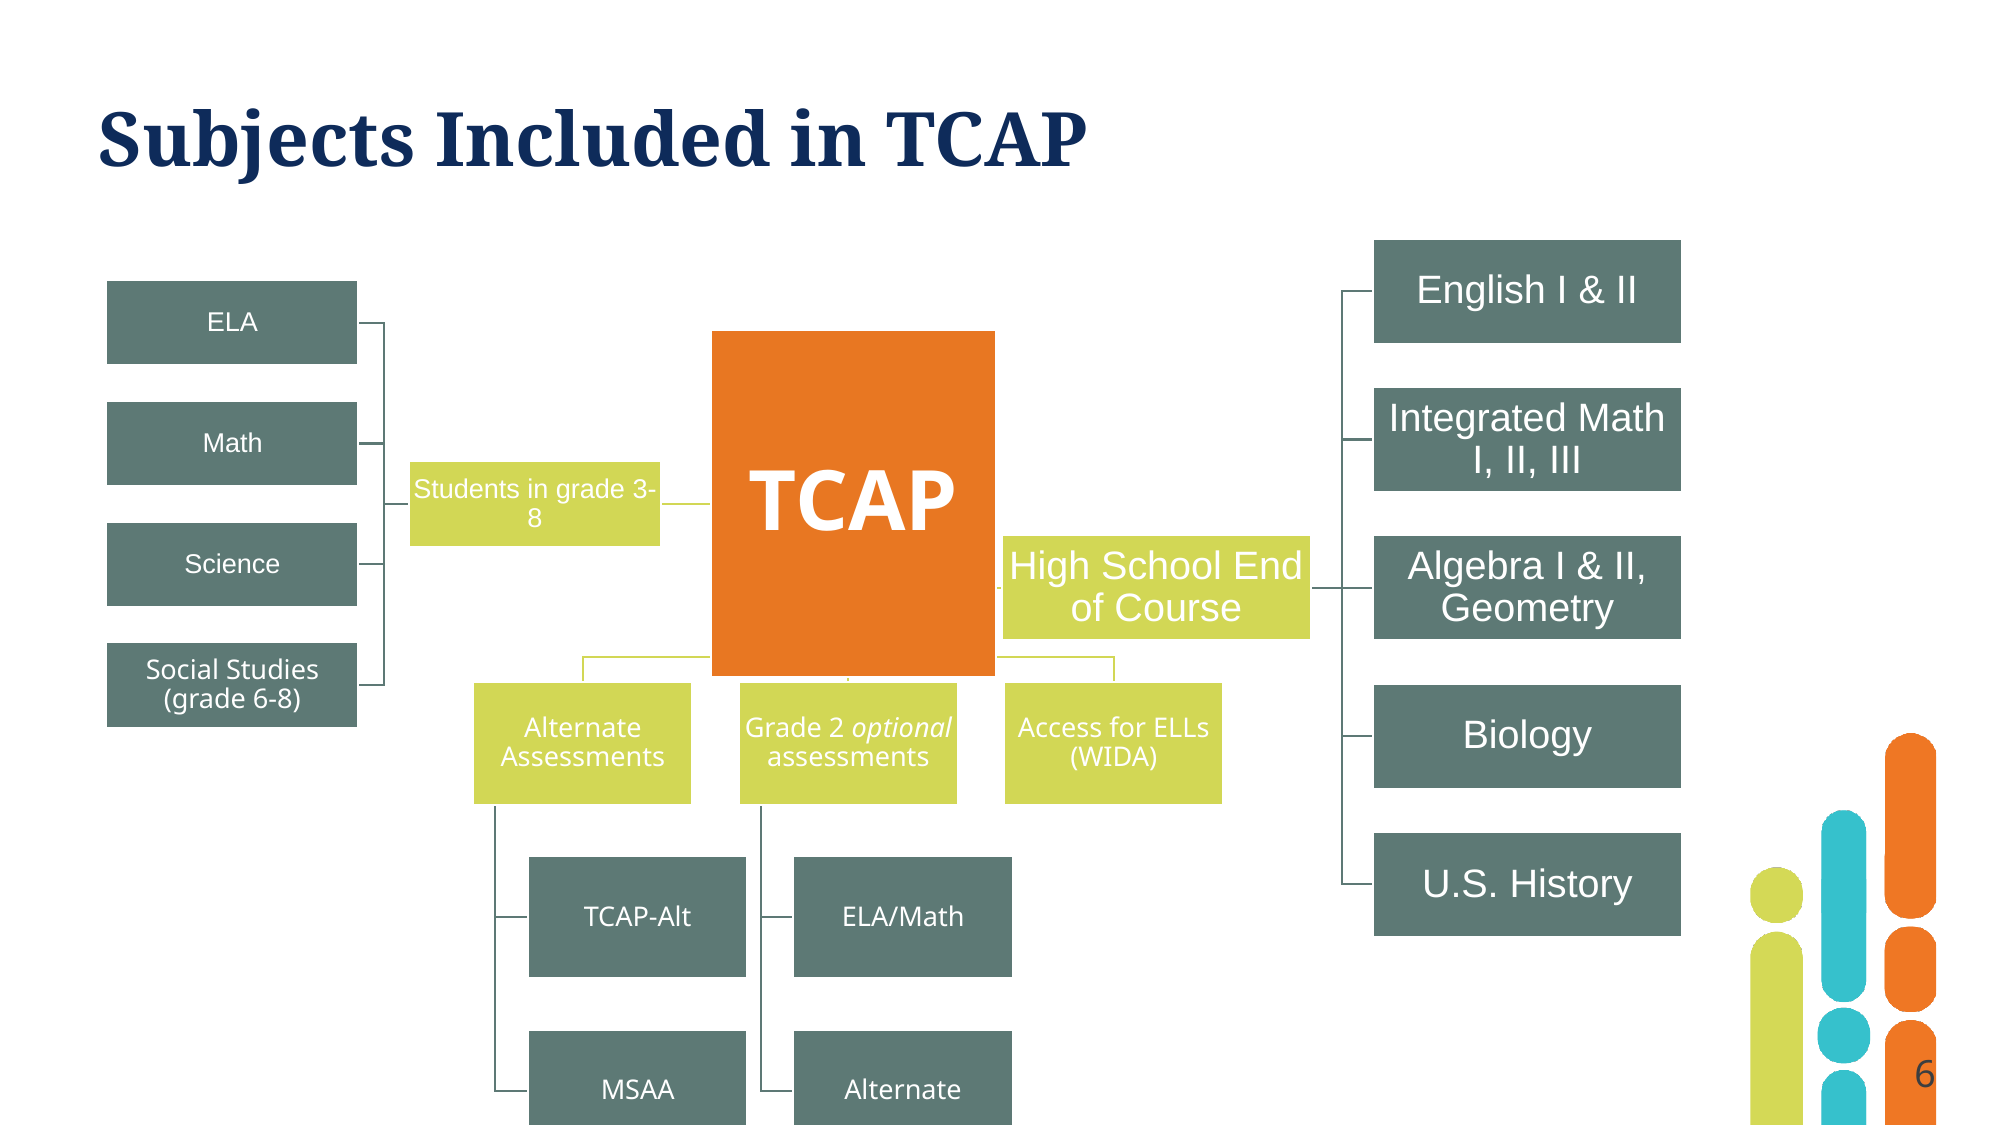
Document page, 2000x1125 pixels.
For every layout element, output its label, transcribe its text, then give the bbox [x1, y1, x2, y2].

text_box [106, 161, 1754, 1057]
picture [1750, 733, 1937, 1125]
title Subjects Included in TCAP [83, 37, 1922, 236]
slide_number 6 [1899, 1042, 2000, 1103]
